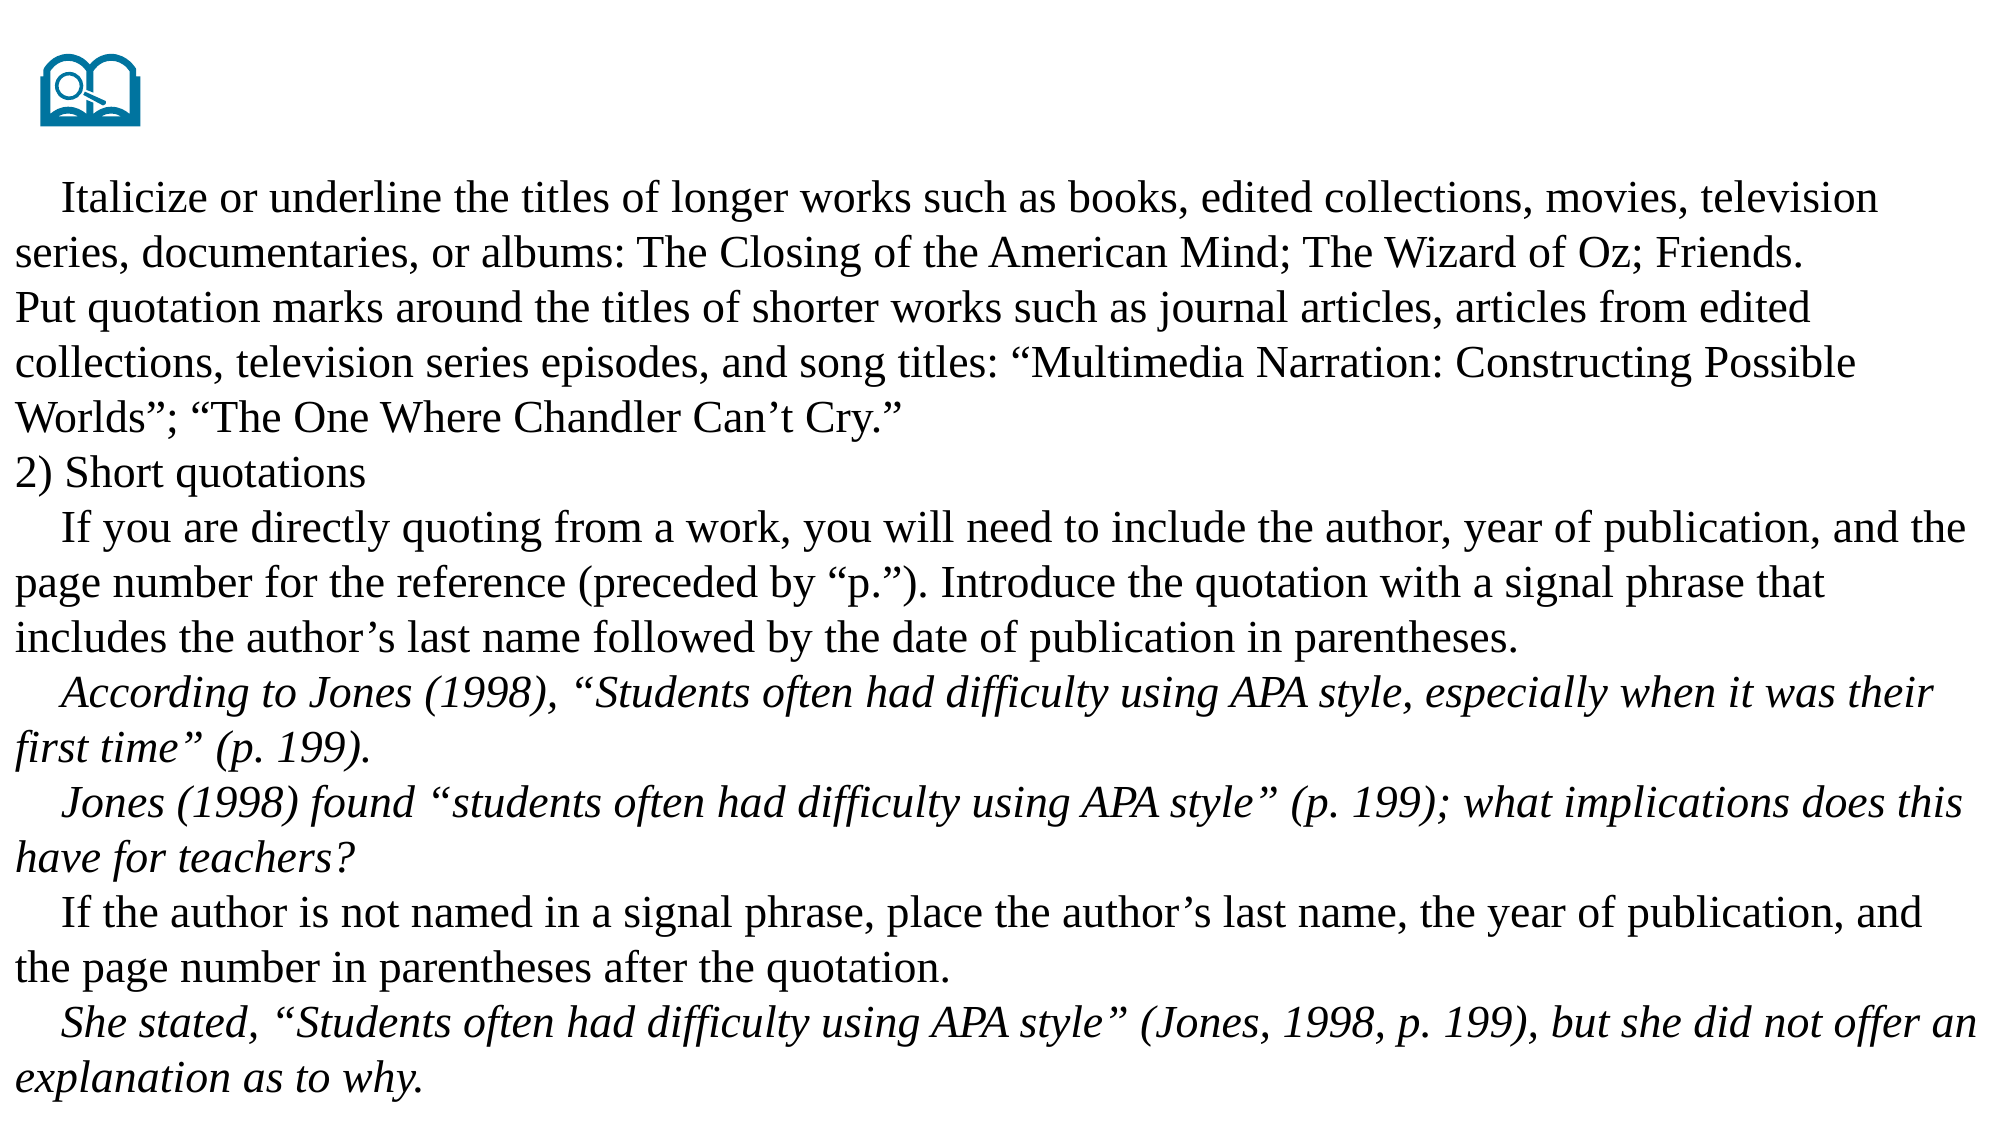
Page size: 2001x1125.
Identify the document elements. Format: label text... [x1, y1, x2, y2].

text_box Italicize or underline the titles of longer works such as books, edited collections, movies, television series, documentaries, or albums: The Closing of the American Mind; The Wizard of Oz; Friends. Put quotation marks around the titles of shorter works such as journal articles, articles from edited collections, television series episodes, and song titles: “Multimedia Narration: Constructing Possible Worlds”; “The One Where Chandler Can’t Cry.” 2) Short quotations If you are directly quoting from a work, you will need to include the author, year of publication, and the page number for the reference (preceded by “p.”). Introduce the quotation with a signal phrase that includes the author’s last name followed by the date of publication in parentheses. According to Jones (1998), “Students often had difficulty using APA style, especially when it was their first time” (p. 199). Jones (1998) found “students often had difficulty using APA style” (p. 199); what implications does this have for teachers? If the author is not named in a signal phrase, place the author’s last name, the year of publication, and the page number in parentheses after the quotation. She stated, “Students often had difficulty using APA style” (Jones, 1998, p. 199), but she did not offer an explanation as to why. [0, 159, 2000, 1110]
